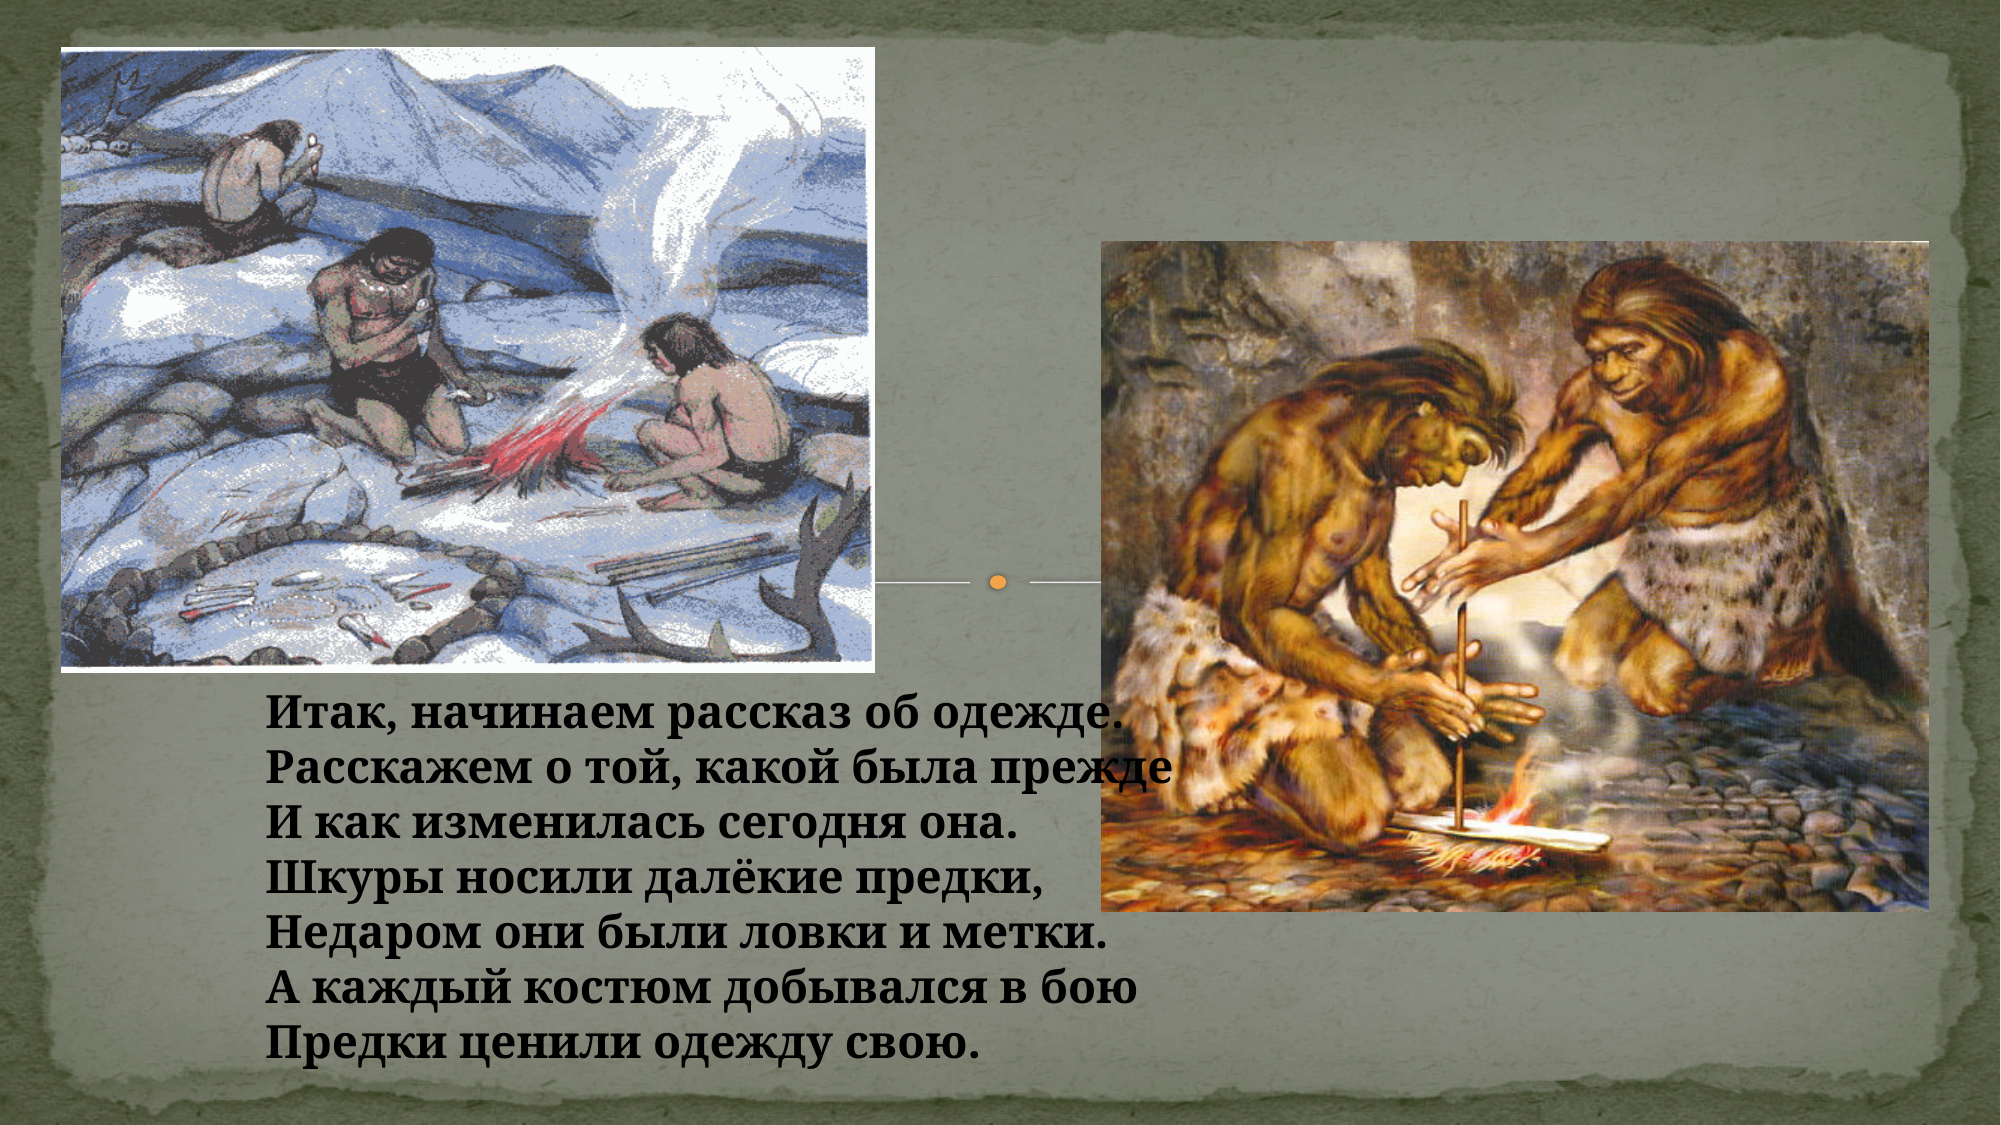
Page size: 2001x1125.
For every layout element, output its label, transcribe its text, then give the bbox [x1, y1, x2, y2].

picture [1101, 241, 1929, 912]
text_box Итак, начинаем рассказ об одежде. Расскажем о той, какой была прежде И как изменилась сегодня она. Шкуры носили далёкие предки, Недаром они были ловки и метки. А каждый костюм добывался в бою Предки ценили одежду свою. [250, 360, 1430, 1075]
picture [61, 47, 875, 673]
